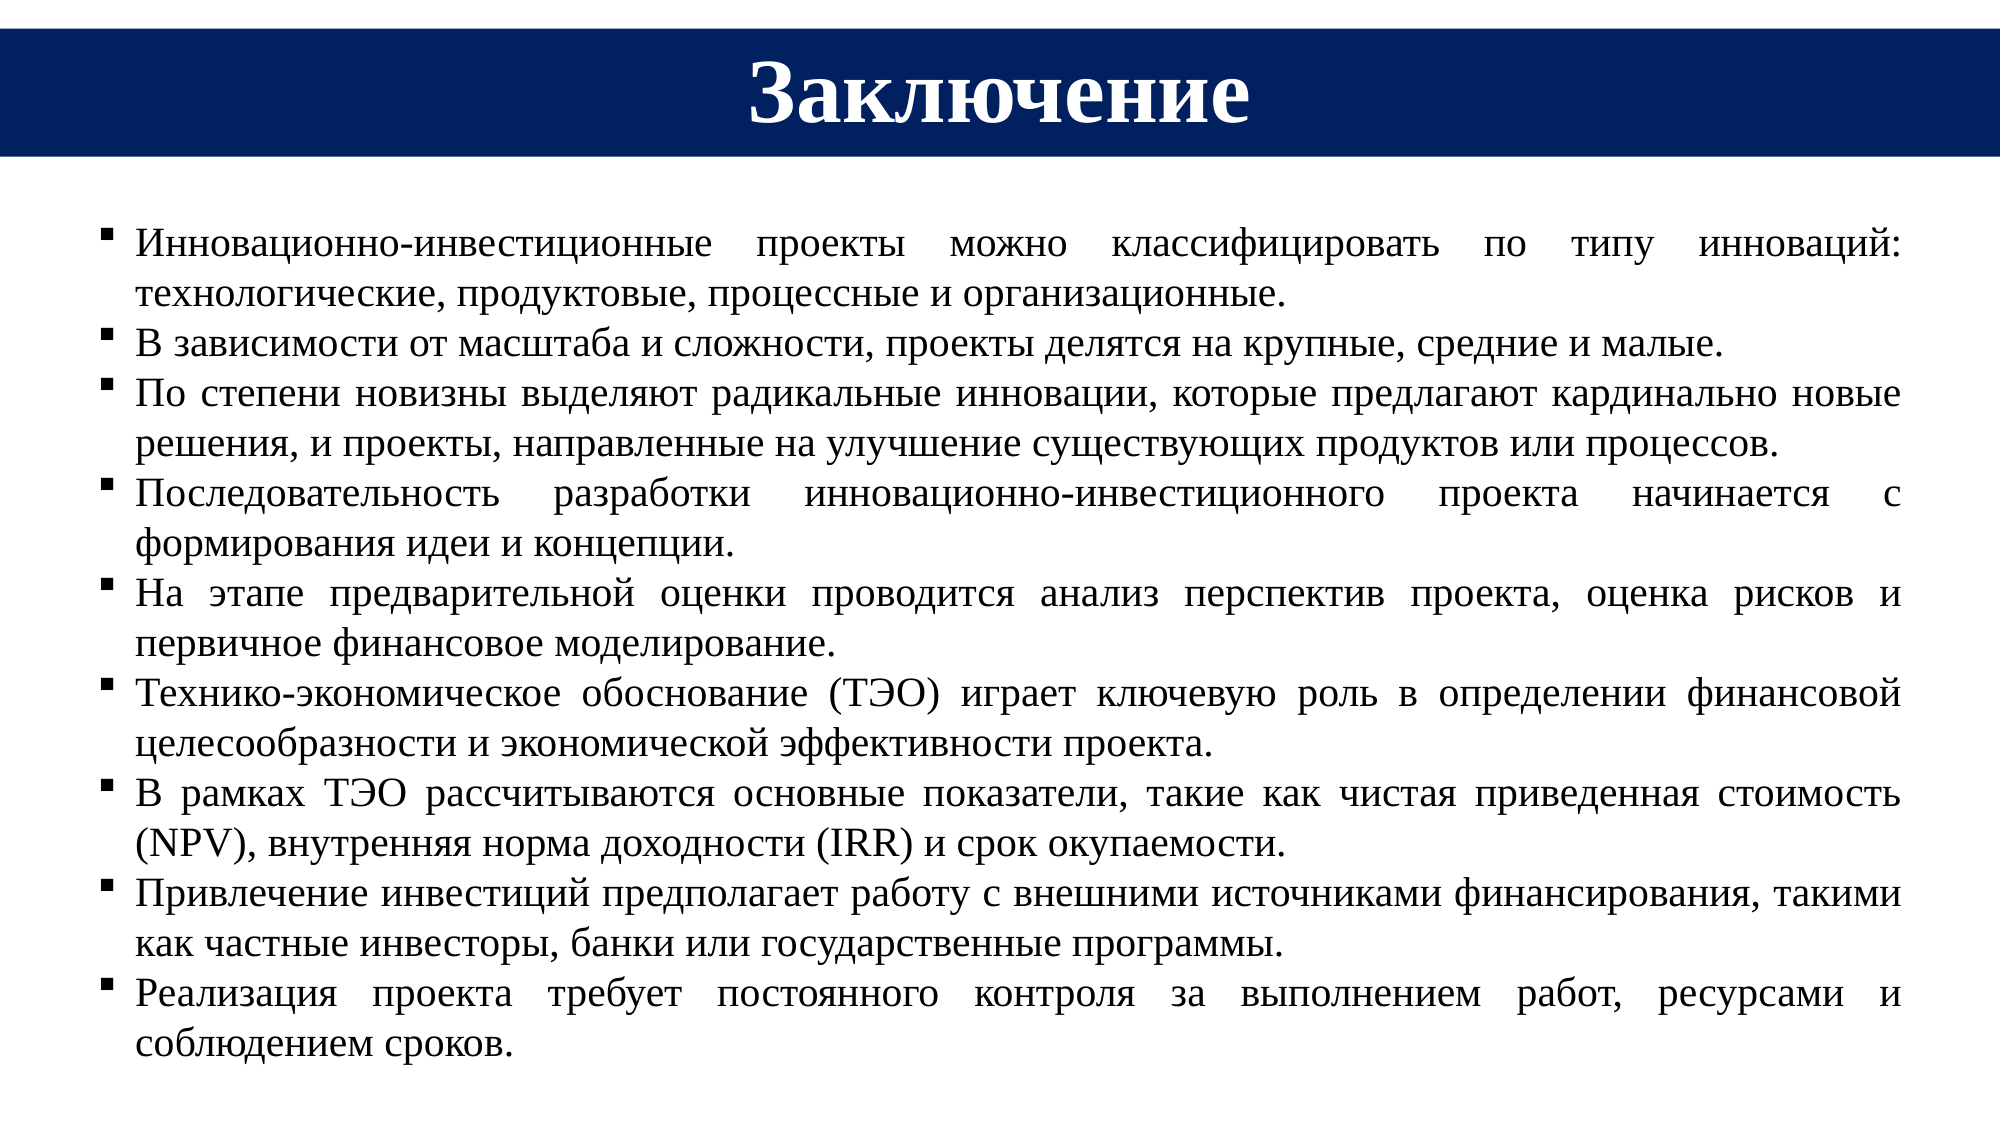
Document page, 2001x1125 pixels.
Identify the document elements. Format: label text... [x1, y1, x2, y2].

title Заключение [0, 28, 2000, 157]
list Инновационно-инвестиционные проекты можно классифицировать по типу инноваций: технологические, продуктовые, процессные и организационные. В зависимости от масштаба и сложности, проекты делятся на крупные, средние и малые. По степени новизны выделяют радикальные инновации, которые предлагают кардинально новые решения, и проекты, направленные на улучшение существующих продуктов или процессов. Последовательность разработки инновационно-инвестиционного проекта начинается с формирования идеи и концепции. На этапе предварительной оценки проводится анализ перспектив проекта, оценка рисков и первичное финансовое моделирование. Технико-экономическое обоснование (ТЭО) играет ключевую роль в определении финансовой целесообразности и экономической эффективности проекта. В рамках ТЭО рассчитываются основные показатели, такие как чистая приведенная стоимость (NPV), внутренняя норма доходности (IRR) и срок окупаемости. Привлечение инвестиций предполагает работу с внешними источниками финансирования, такими как частные инвесторы, банки или государственные программы. Реализация проекта требует постоянного контроля за выполнением работ, ресурсами и соблюдением сроков. [82, 207, 1918, 1073]
